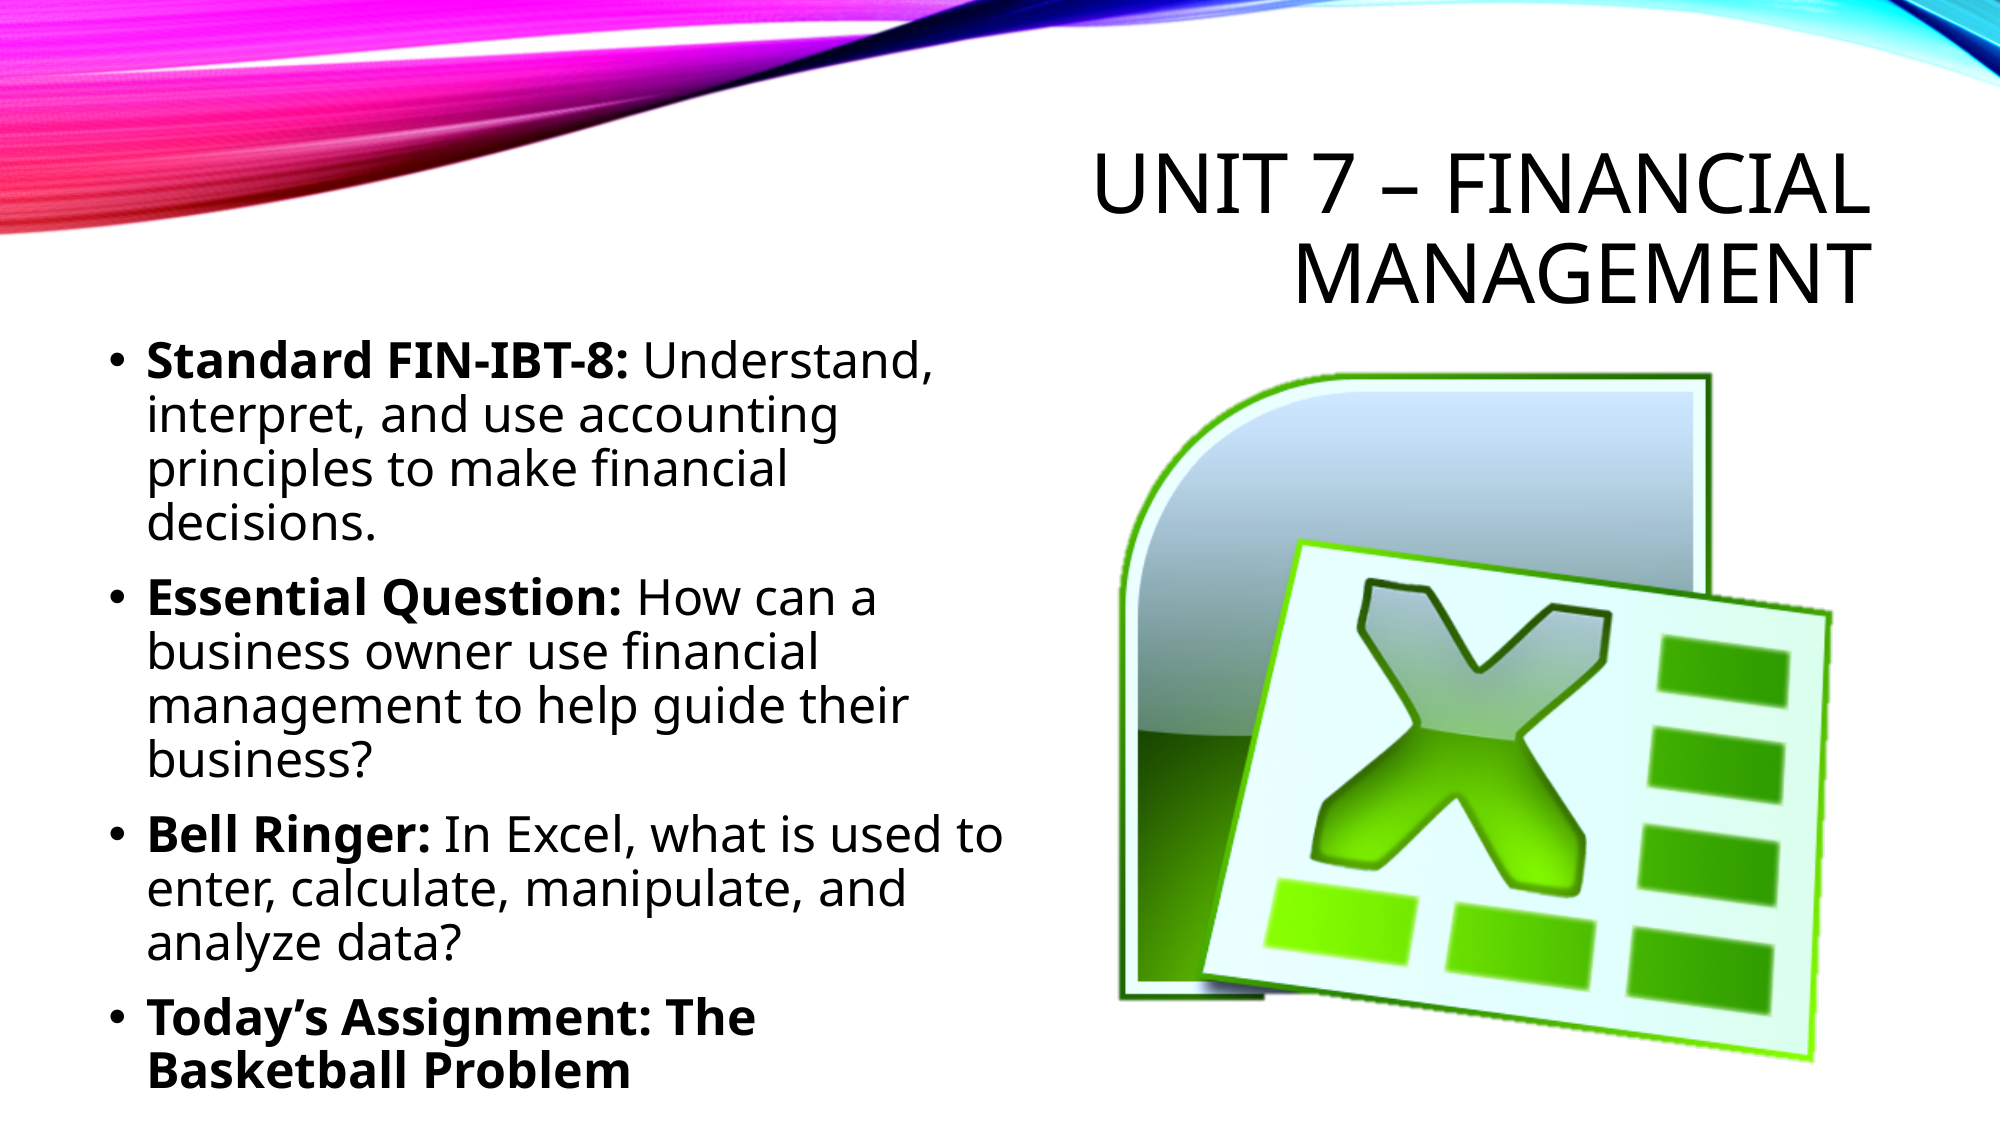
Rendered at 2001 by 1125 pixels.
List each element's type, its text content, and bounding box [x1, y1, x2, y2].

title Unit 7 – Financial management [474, 125, 1888, 338]
picture [0, 0, 2000, 237]
picture [1890, 0, 2000, 75]
picture [1910, 0, 2000, 45]
list Standard FIN-IBT-8: Understand, interpret, and use accounting principles to make financial decisions. Essential Question: How can a business owner use financial management to help guide their business? Bell Ringer: In Excel, what is used to enter, calculate, manipulate, and analyze data? Today’s Assignment: The Basketball Problem [93, 328, 1031, 1046]
picture [1084, 327, 1867, 1110]
